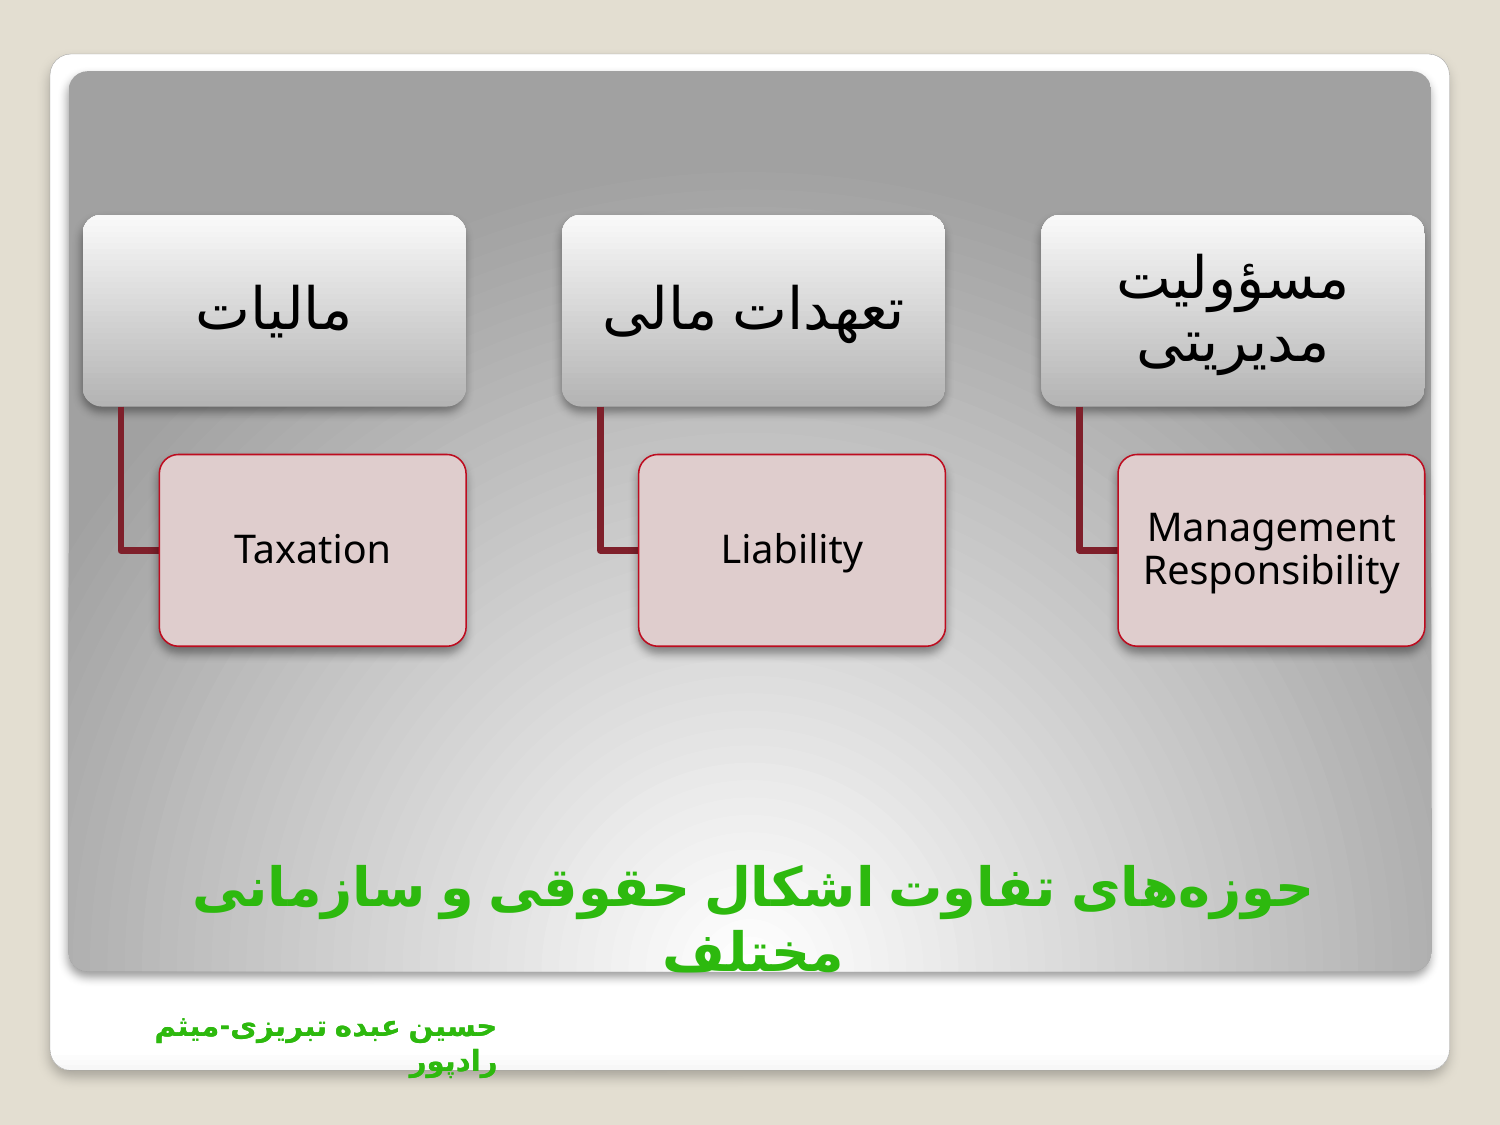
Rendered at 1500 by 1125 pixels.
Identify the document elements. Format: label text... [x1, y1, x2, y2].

text_box [118, 406, 151, 554]
text_box مالیات [82, 214, 467, 407]
text_box [597, 406, 631, 554]
text_box Taxation [158, 453, 467, 648]
text_box مسؤولیت مدیریتی [1041, 214, 1425, 407]
text_box Liability [637, 453, 947, 648]
text_box تعهدات مالی [561, 214, 946, 407]
text_box Management Responsibility [1117, 453, 1426, 648]
title حوزه‌های تفاوت اشکال حقوقی و سازمانی مختلف [82, 817, 1425, 990]
text_box [1076, 406, 1110, 554]
